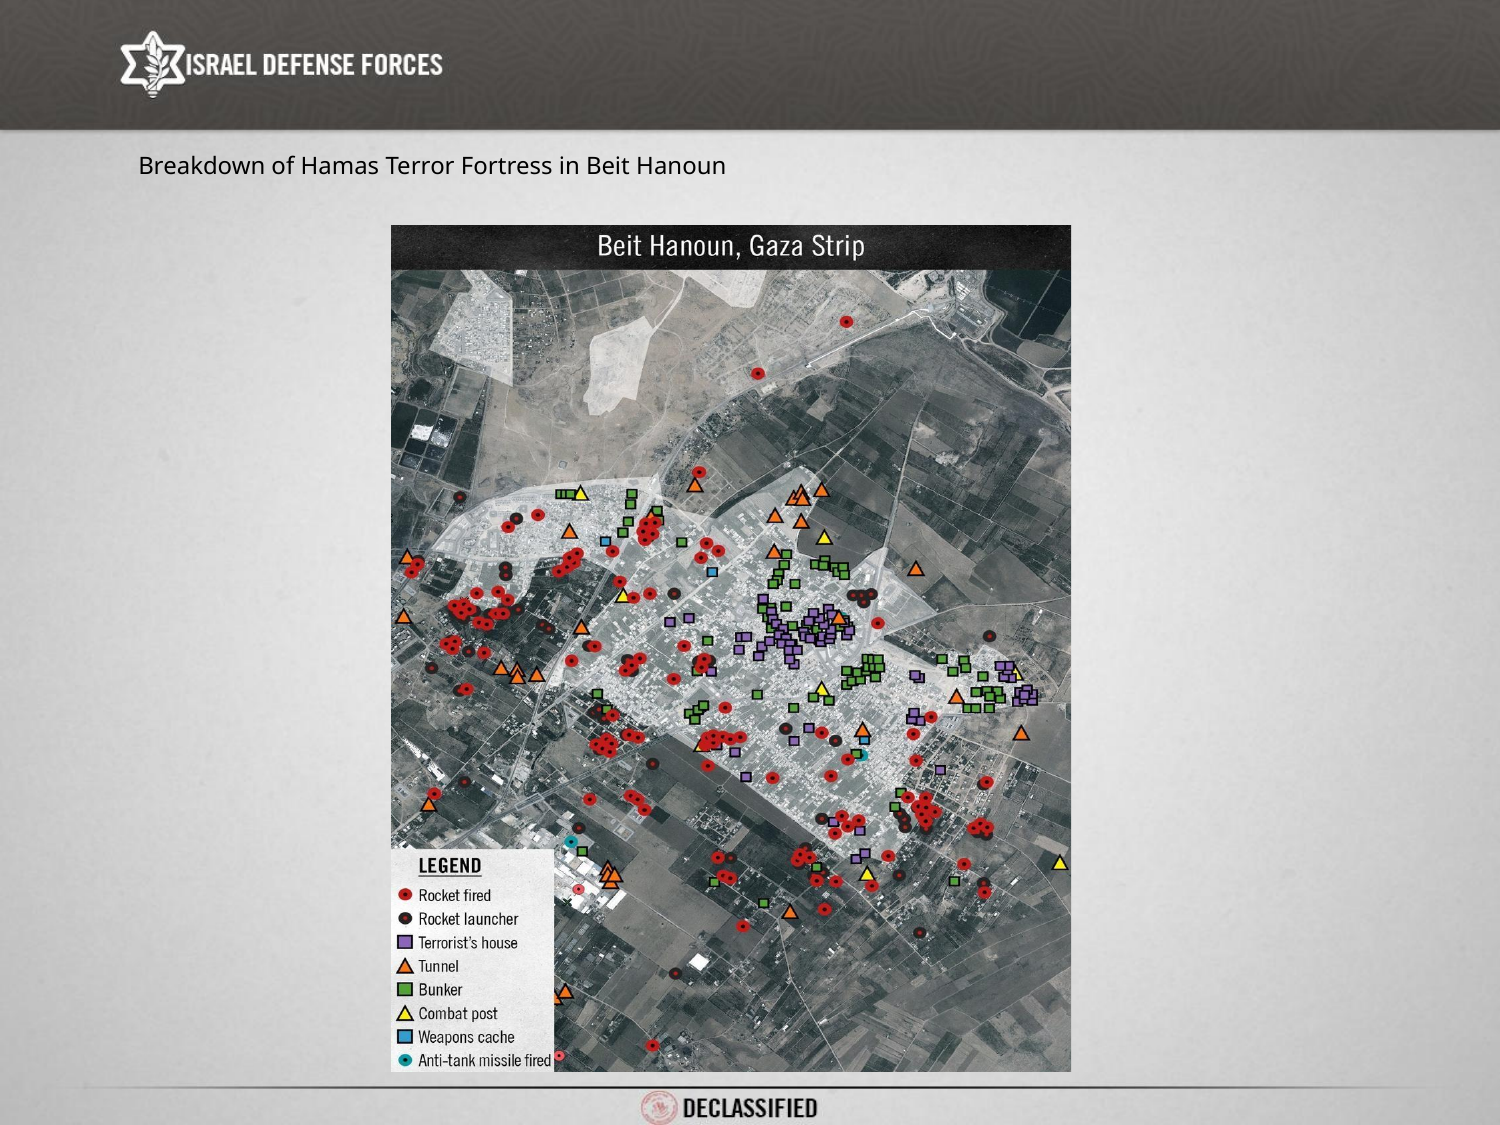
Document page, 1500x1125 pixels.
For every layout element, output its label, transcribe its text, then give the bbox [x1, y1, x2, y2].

text_box Breakdown of Hamas Terror Fortress in Beit Hanoun [123, 135, 1439, 197]
picture [0, 0, 1500, 1125]
